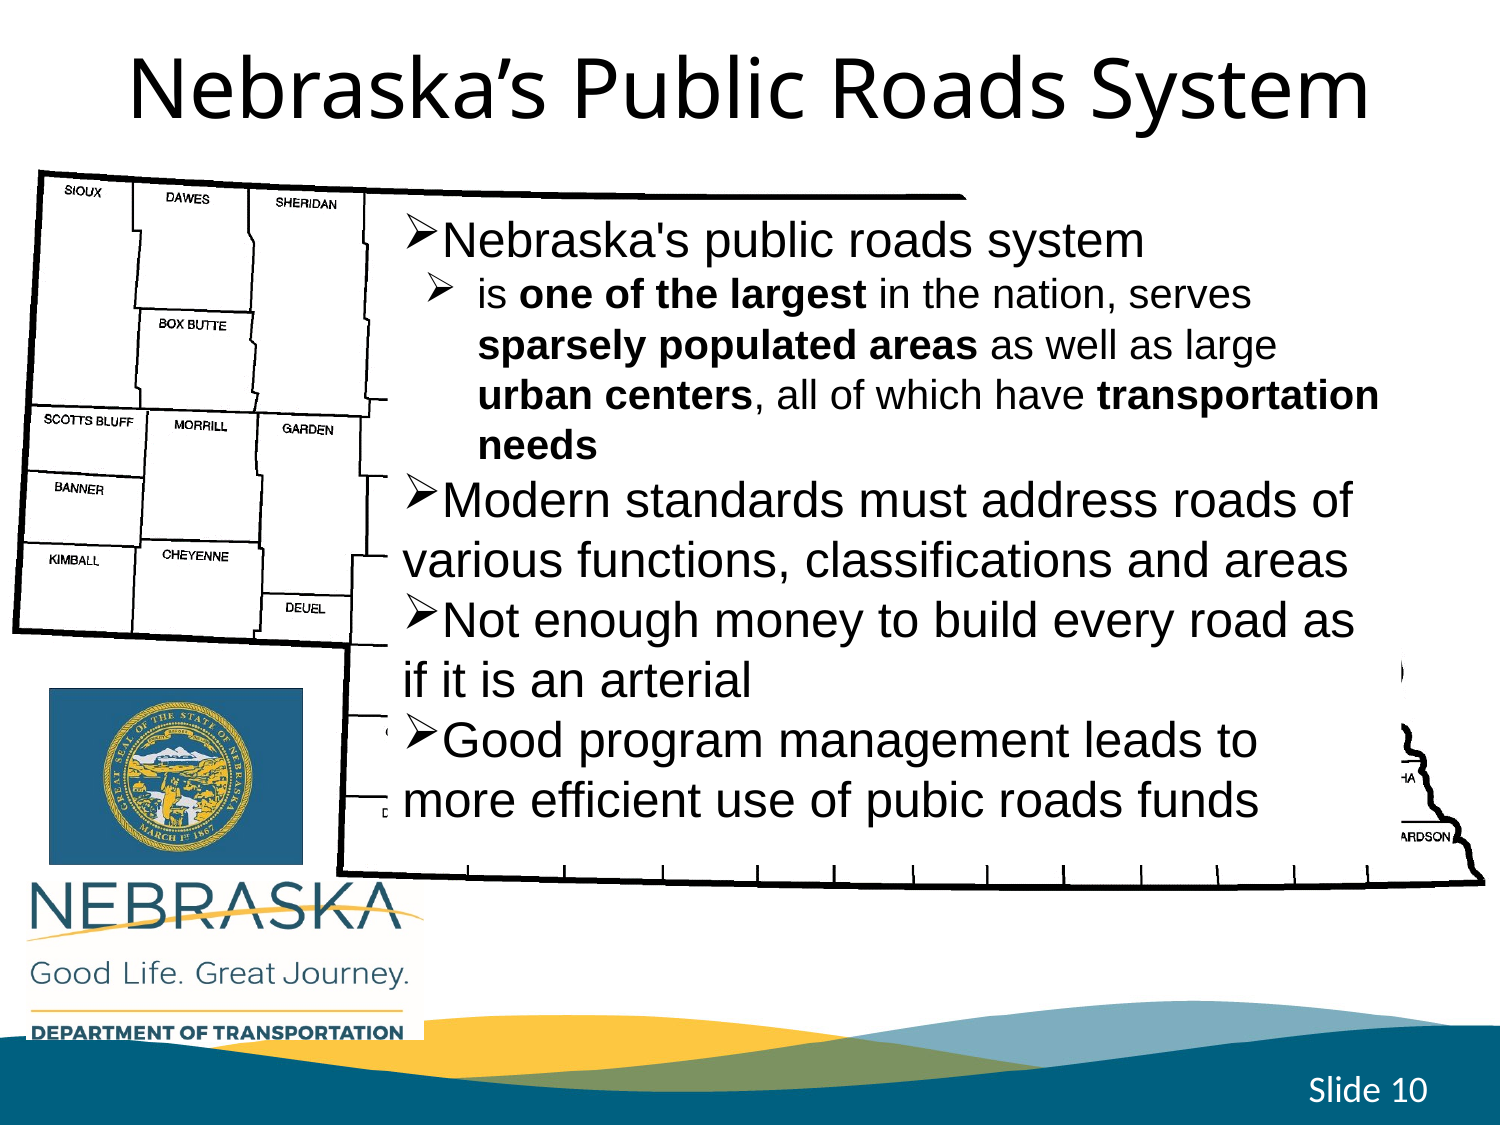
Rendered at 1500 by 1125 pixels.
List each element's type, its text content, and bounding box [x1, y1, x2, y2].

title Nebraska’s Public Roads System [0, 3, 1500, 107]
text_box Slide 10 [1293, 1057, 1481, 1125]
picture [0, 107, 1500, 1091]
